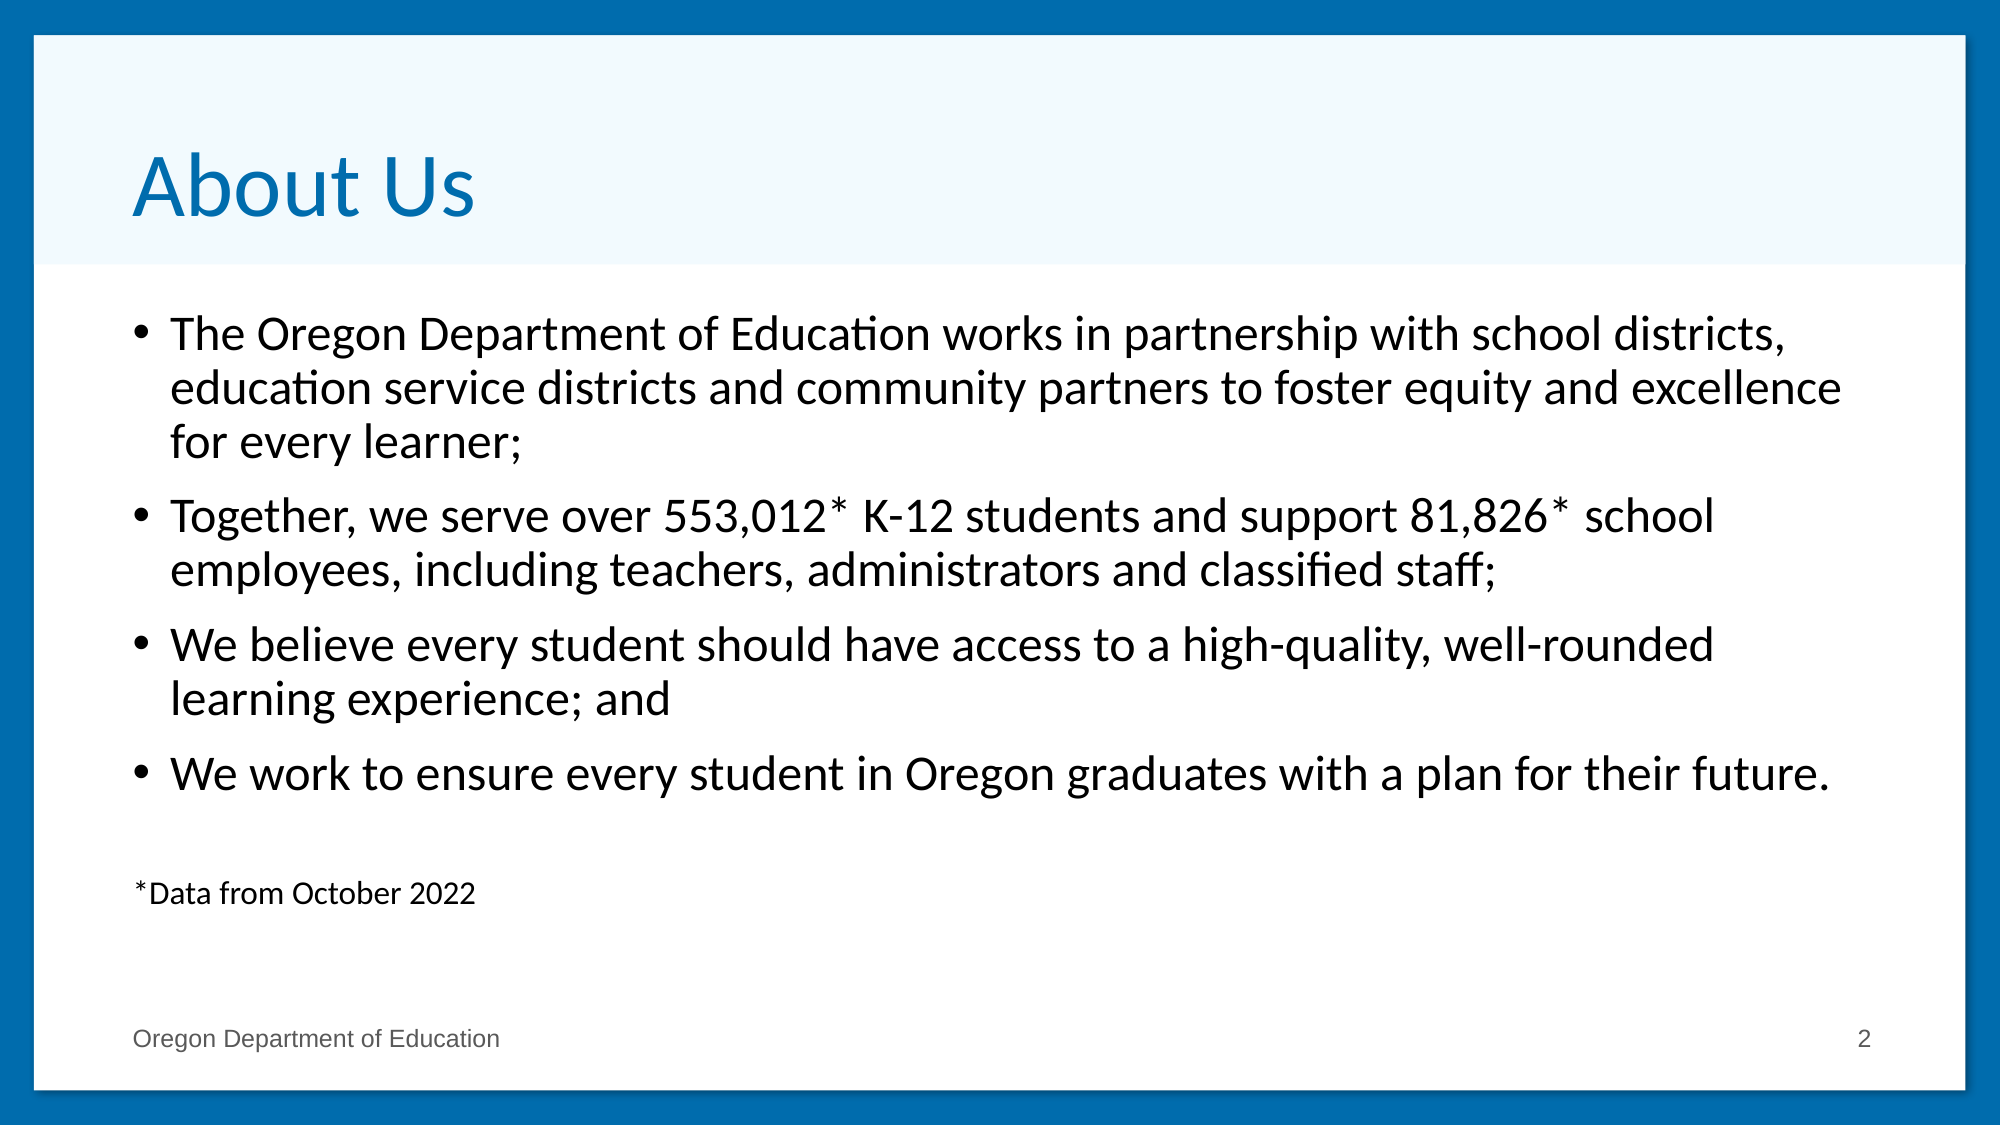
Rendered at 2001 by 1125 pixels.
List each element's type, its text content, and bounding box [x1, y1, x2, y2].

slide_number 2 [1412, 1007, 1887, 1068]
footer Oregon Department of Education [117, 1007, 588, 1068]
list The Oregon Department of Education works in partnership with school districts, education service districts and community partners to foster equity and excellence for every learner; Together, we serve over 553,012* K-12 students and support 81,826* school employees, including teachers, administrators and classified staff; We believe every student should have access to a high-quality, well-rounded learning experience; and We work to ensure every student in Oregon graduates with a plan for their future. *Data from October 2022 [117, 299, 1887, 974]
title About Us [117, 75, 1887, 244]
